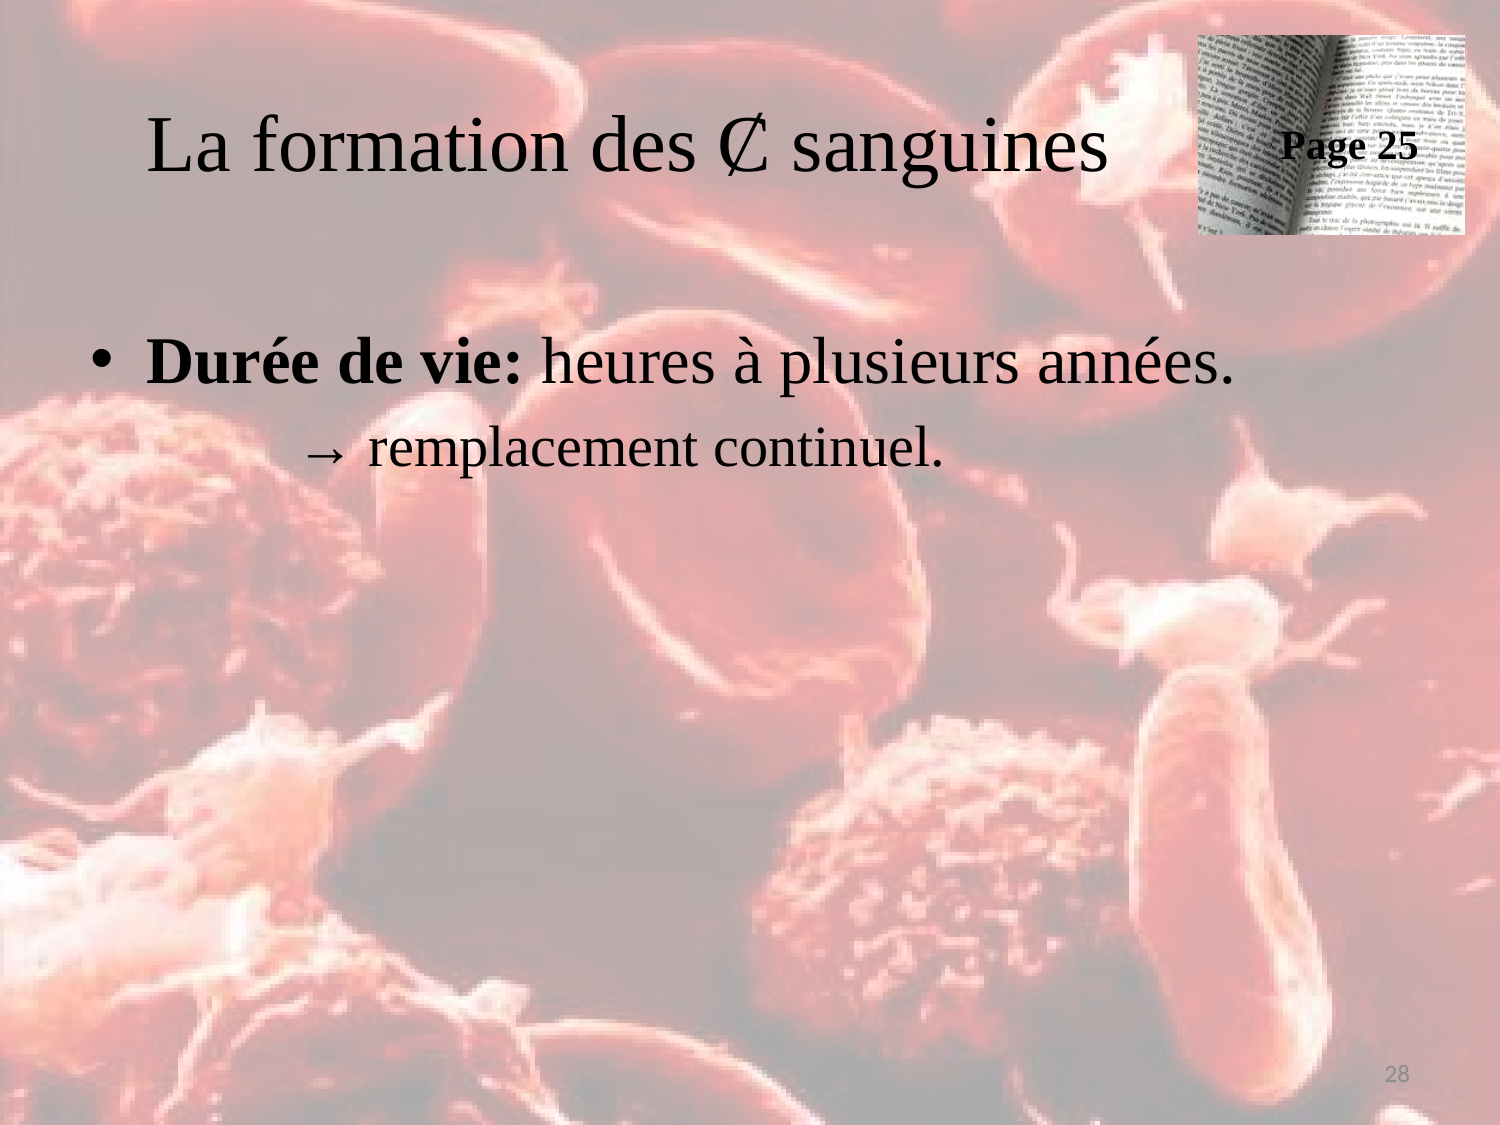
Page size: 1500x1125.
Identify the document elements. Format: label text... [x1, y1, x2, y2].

slide_number 28 [1074, 1042, 1425, 1103]
picture [1198, 34, 1466, 235]
title La formation des Ȼ sanguines [75, 45, 1184, 233]
list Durée de vie: heures à plusieurs années. → remplacement continuel. [75, 309, 1425, 516]
